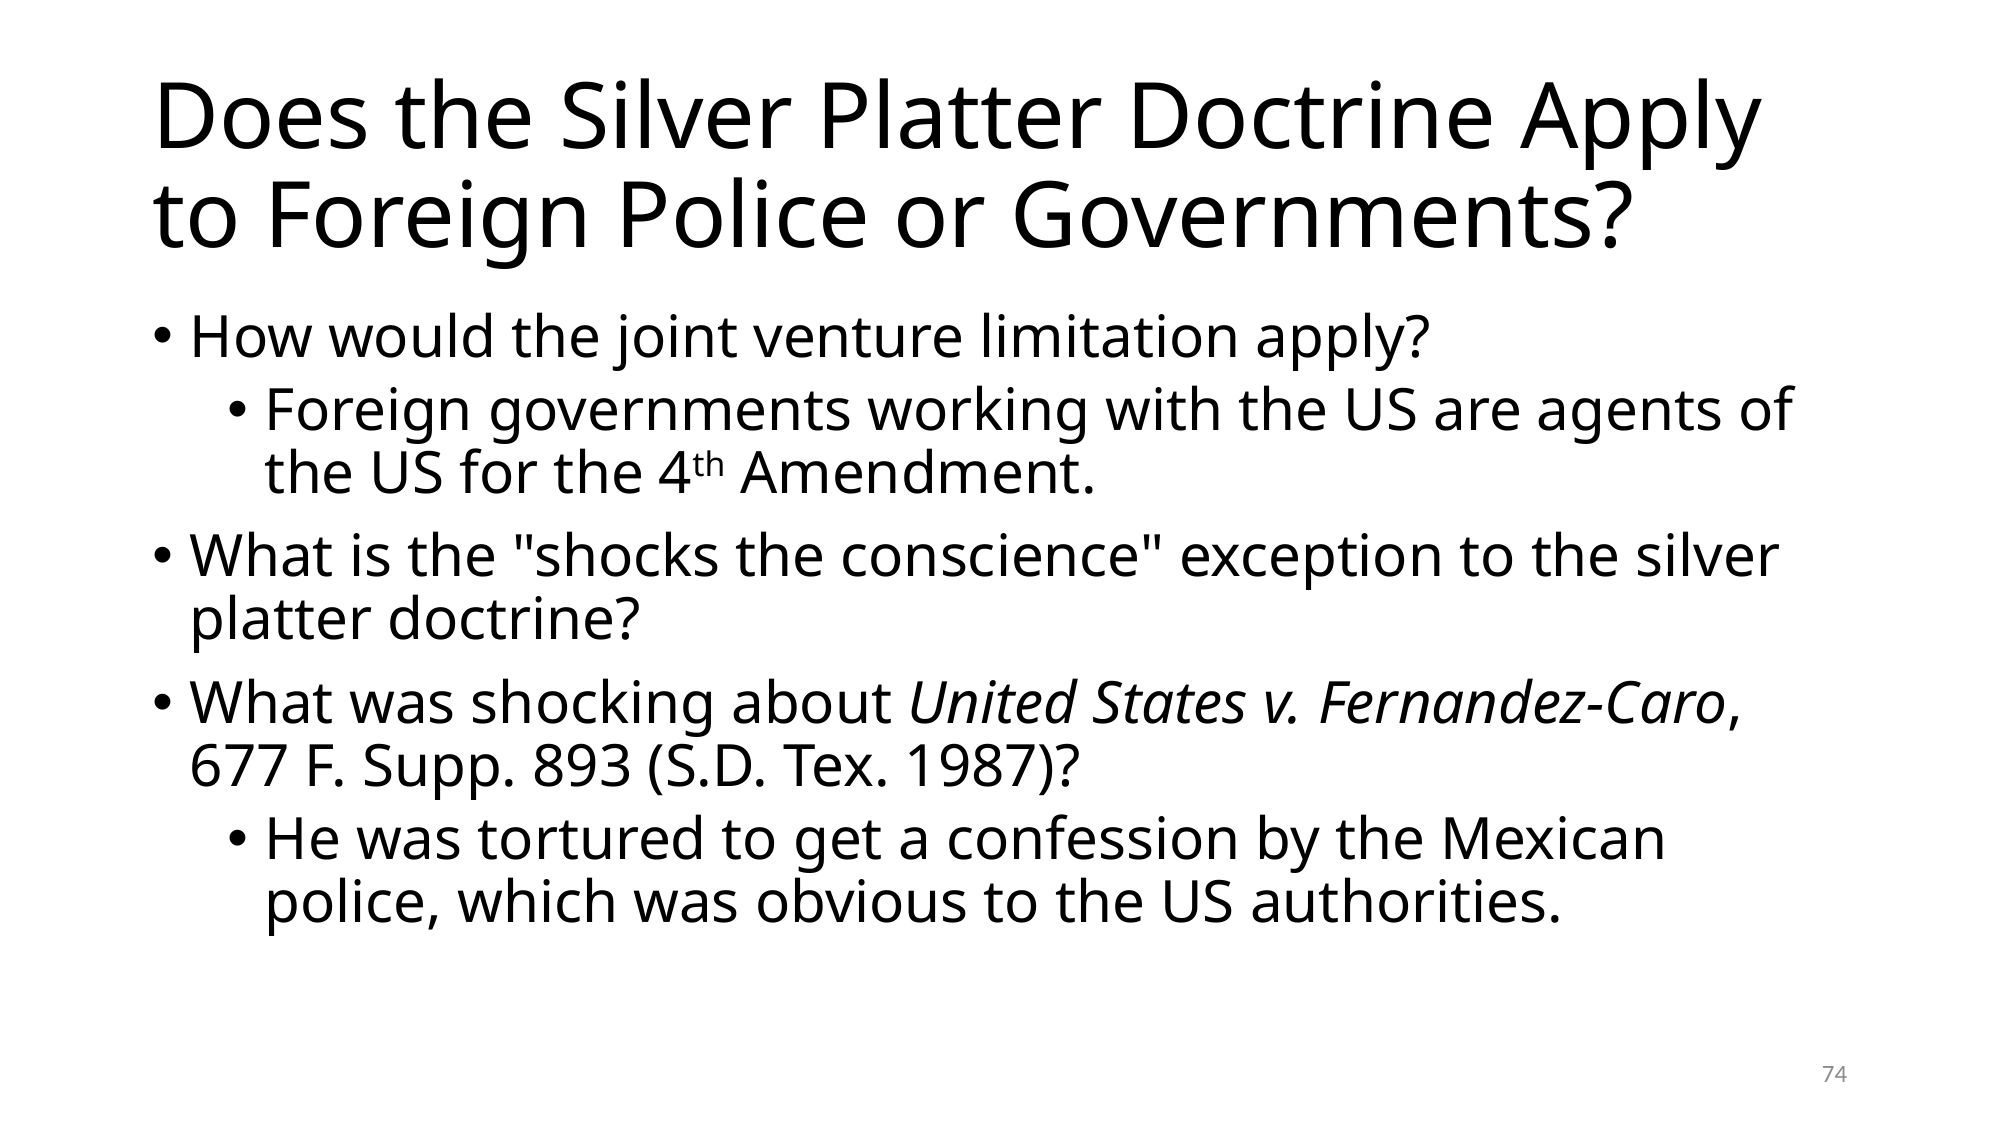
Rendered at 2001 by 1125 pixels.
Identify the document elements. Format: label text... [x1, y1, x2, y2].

list How would the joint venture limitation apply? Foreign governments working with the US are agents of the US for the 4th Amendment. What is the "shocks the conscience" exception to the silver platter doctrine? What was shocking about United States v. Fernandez-Caro, 677 F. Supp. 893 (S.D. Tex. 1987)? He was tortured to get a confession by the Mexican police, which was obvious to the US authorities. [137, 299, 1863, 1014]
title Does the Silver Platter Doctrine Apply to Foreign Police or Governments? [137, 59, 1863, 278]
slide_number 74 [1412, 1042, 1863, 1103]
